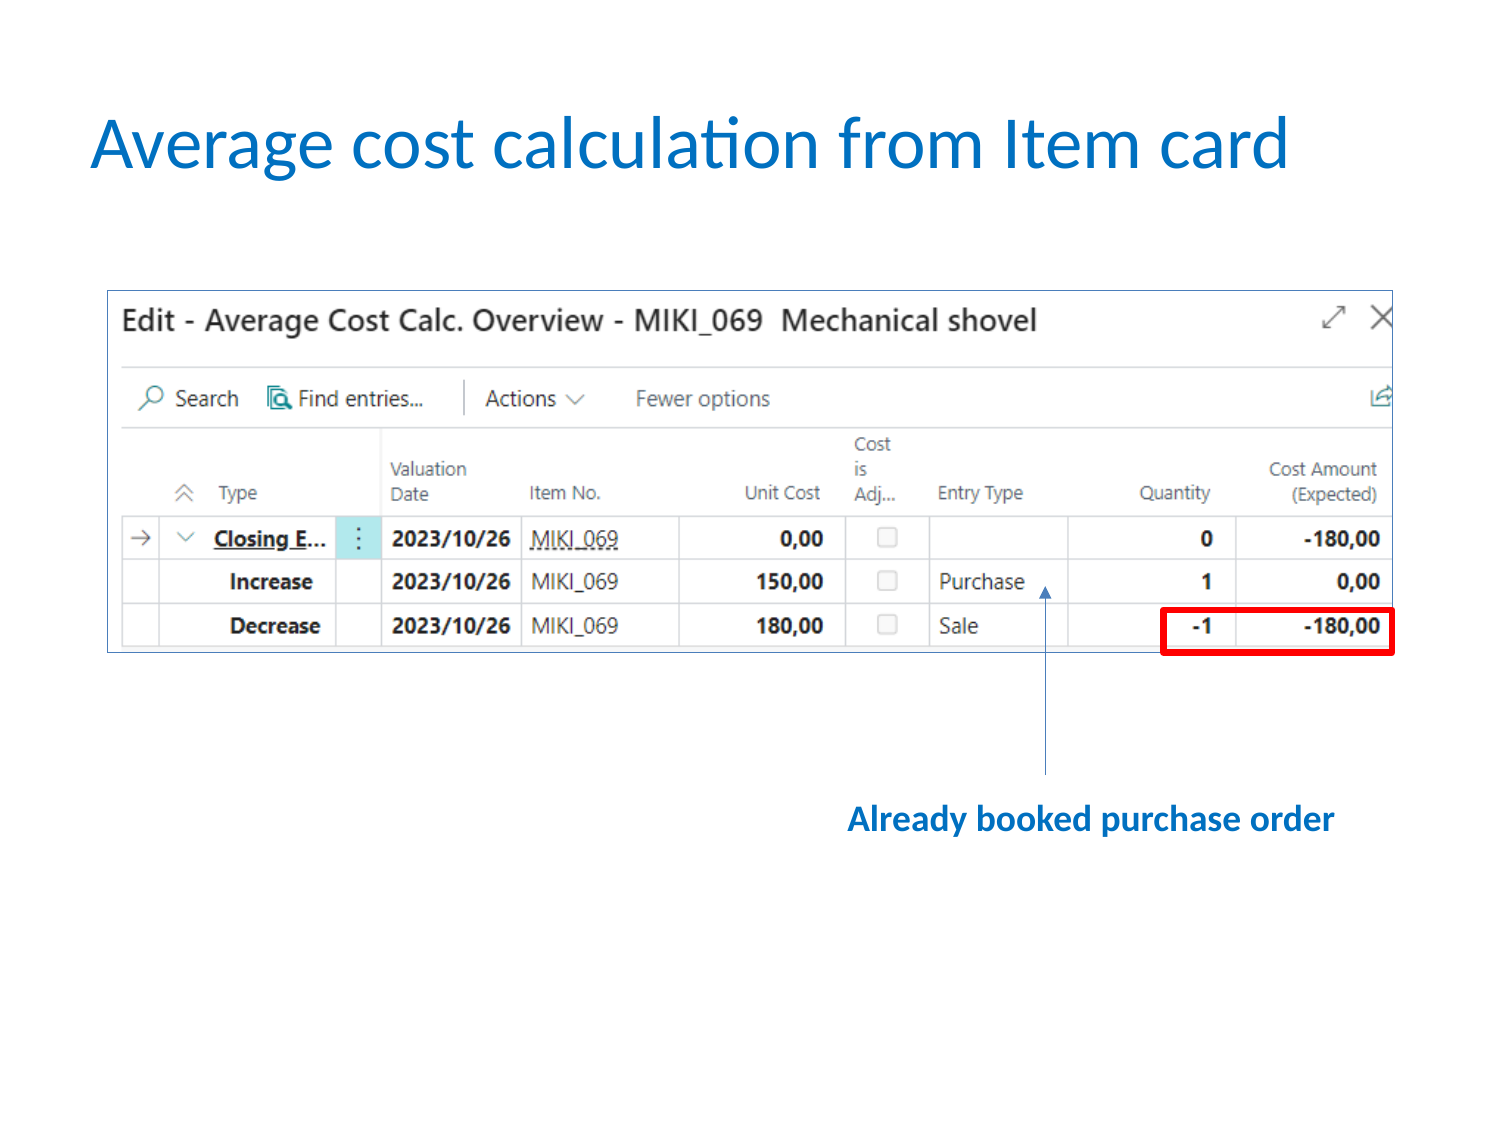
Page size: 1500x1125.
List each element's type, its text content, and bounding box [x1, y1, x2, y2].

text_box Already booked purchase order [832, 786, 1500, 847]
title Average cost calculation from Item card [75, 45, 1425, 233]
picture [107, 290, 1393, 653]
